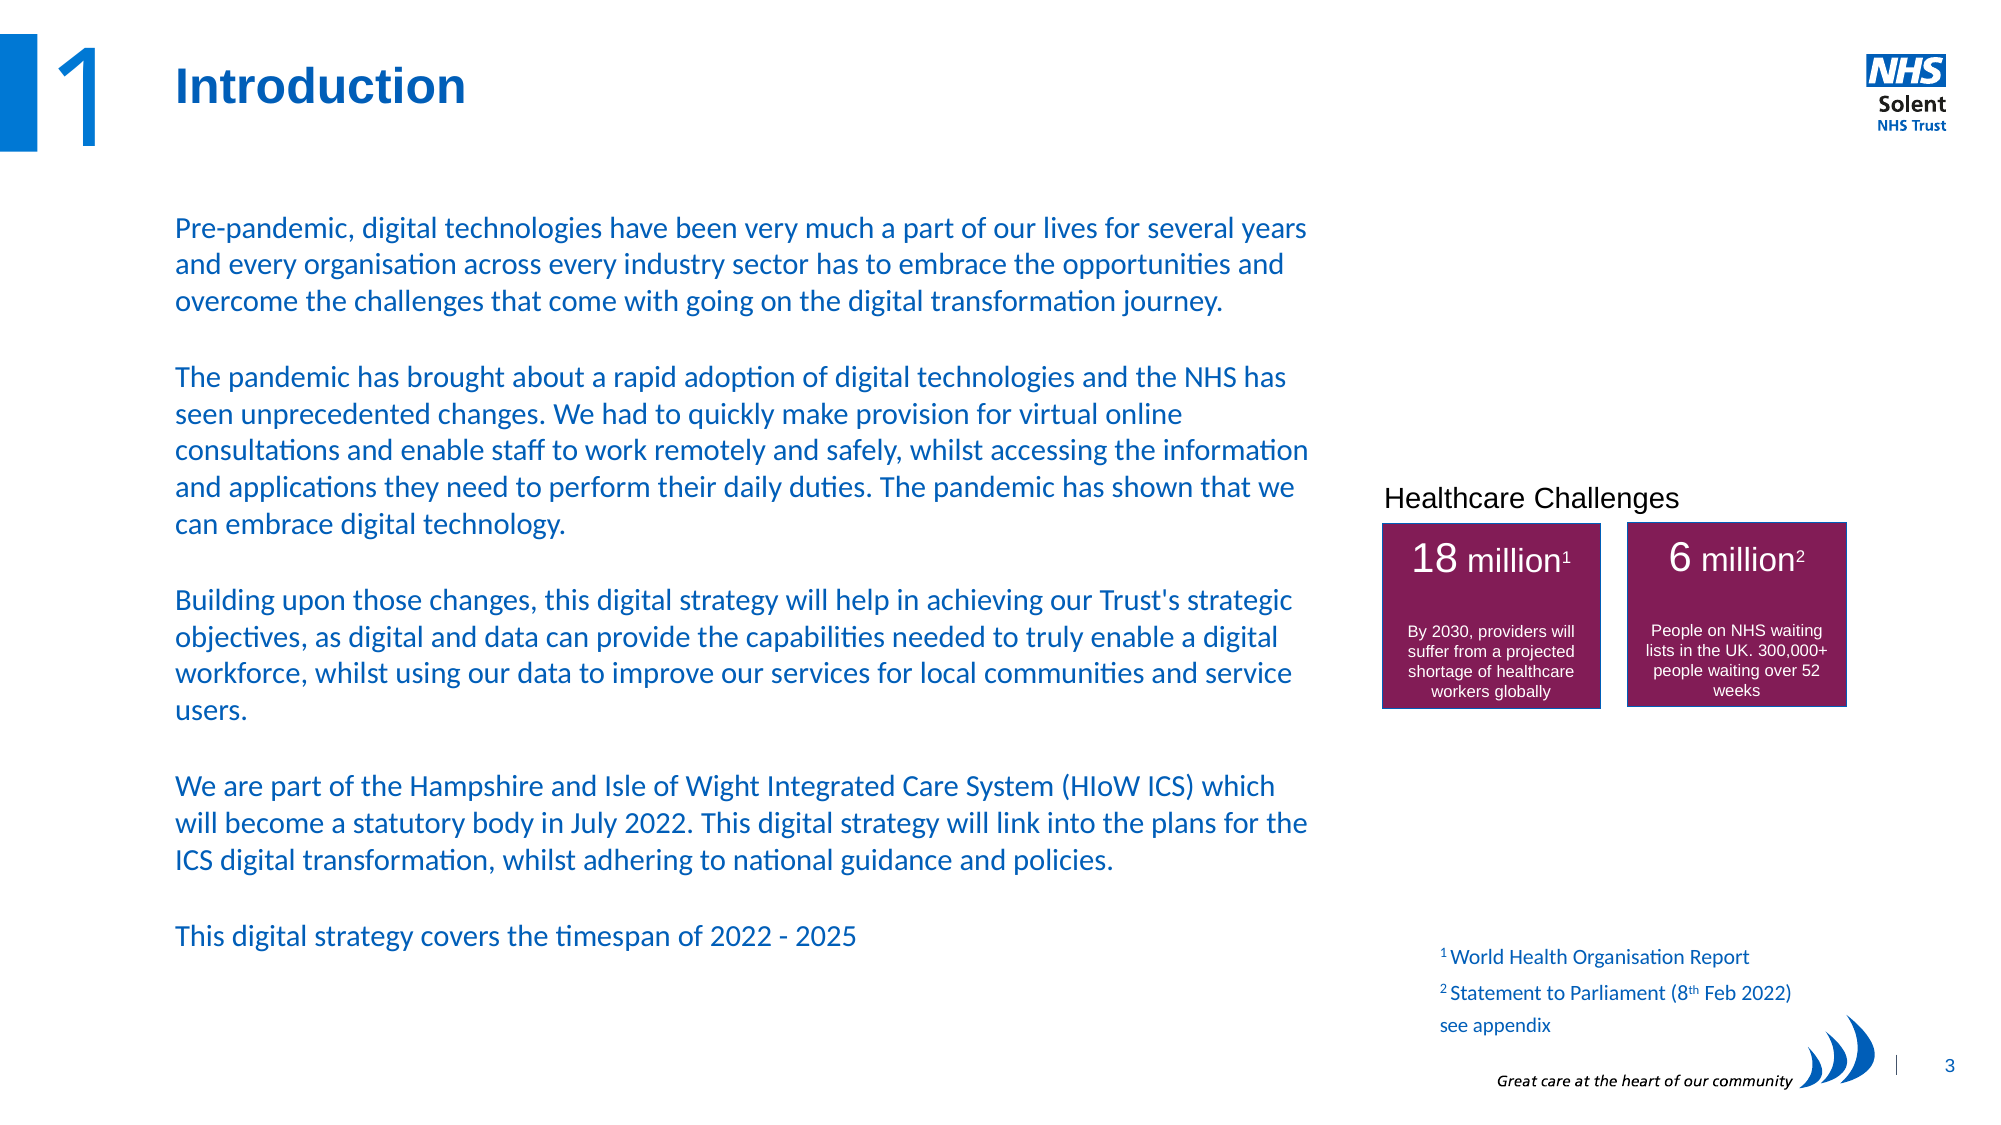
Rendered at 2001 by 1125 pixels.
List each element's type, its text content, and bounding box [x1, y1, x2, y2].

list Pre-pandemic, digital technologies have been very much a part of our lives for several years and every organisation across every industry sector has to embrace the opportunities and overcome the challenges that come with going on the digital transformation journey. The pandemic has brought about a rapid adoption of digital technologies and the NHS has seen unprecedented changes. We had to quickly make provision for virtual online consultations and enable staff to work remotely and safely, whilst accessing the information and applications they need to perform their daily duties. The pandemic has shown that we can embrace digital technology. Building upon those changes, this digital strategy will help in achieving our Trust's strategic objectives, as digital and data can provide the capabilities needed to truly enable a digital workforce, whilst using our data to improve our services for local communities and service users. We are part of the Hampshire and Isle of Wight Integrated Care System (HIoW ICS) which will become a statutory body in July 2022. This digital strategy will link into the plans for the ICS digital transformation, whilst adhering to national guidance and policies. This digital strategy covers the timespan of 2022 - 2025 [175, 207, 1322, 1054]
text_box [0, 33, 38, 153]
text_box 18 million1 By 2030, providers will suffer from a projected shortage of healthcare workers globally [1382, 523, 1601, 709]
text_box 1 [27, 2, 145, 182]
text_box 1 World Health Organisation Report 2 Statement to Parliament (8th Feb 2022) see appendix [1425, 932, 1982, 1079]
text_box Healthcare Challenges [1369, 471, 1737, 522]
title Introduction [175, 23, 1583, 152]
text_box 6 million2 People on NHS waiting lists in the UK. 300,000+ people waiting over 52 weeks [1627, 522, 1847, 707]
